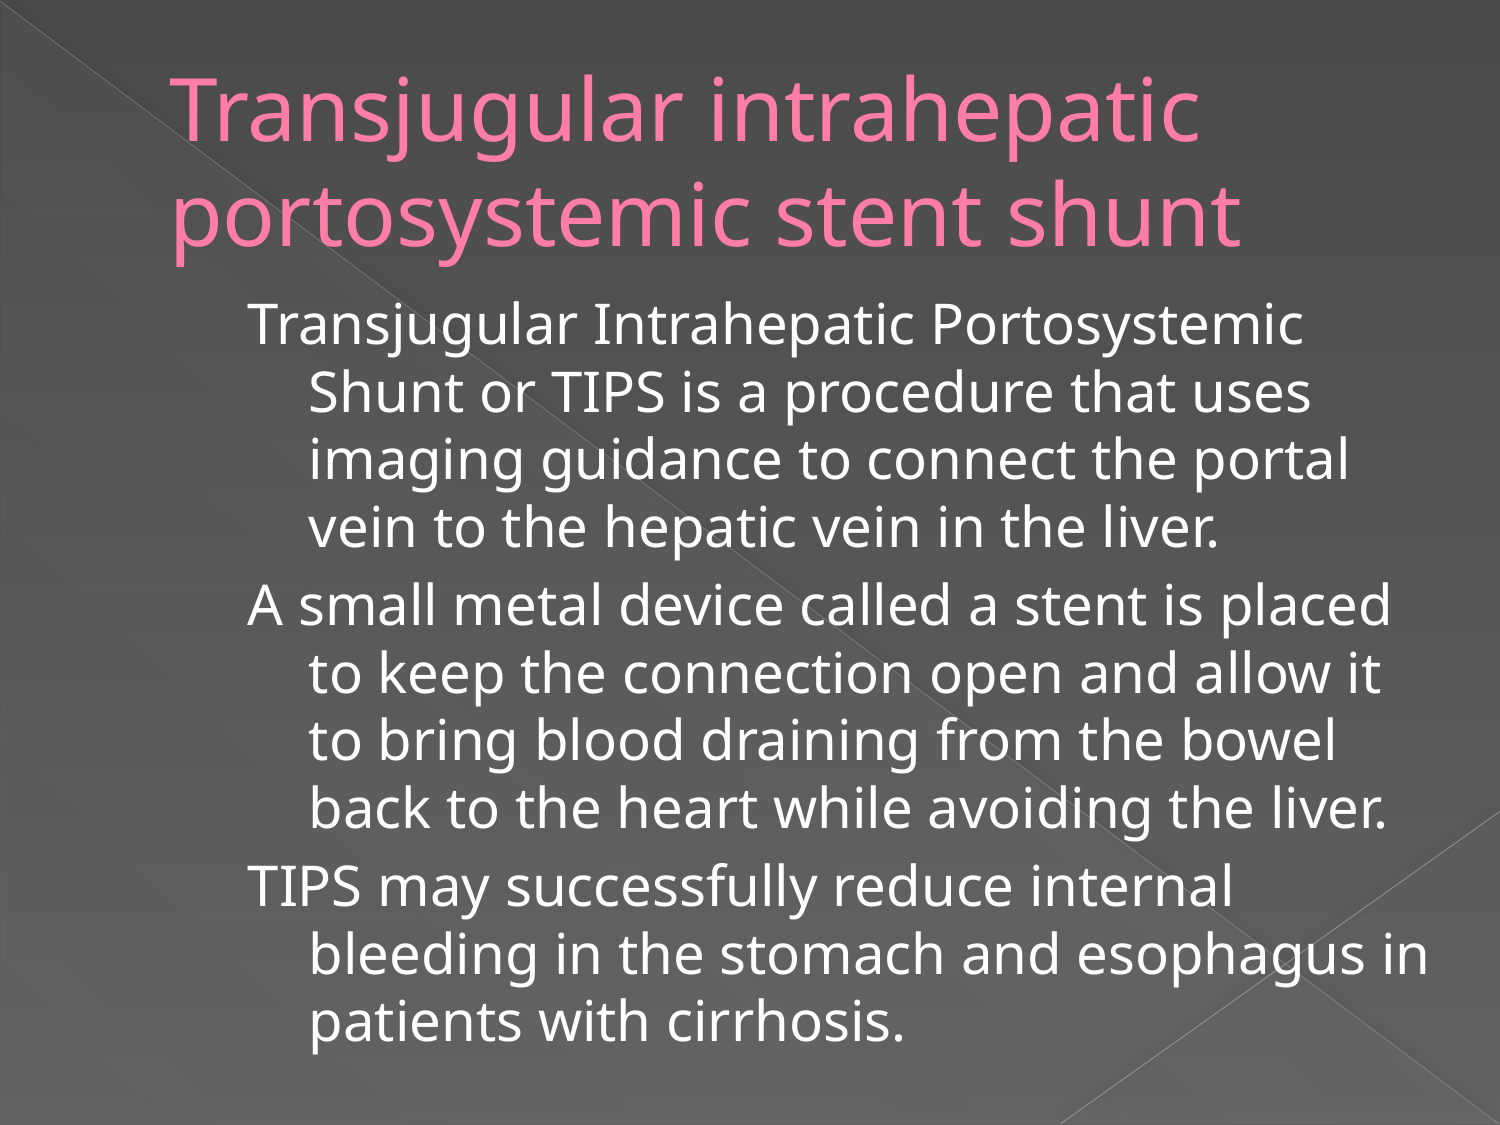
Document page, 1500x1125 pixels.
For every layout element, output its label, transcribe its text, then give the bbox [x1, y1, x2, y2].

list Transjugular Intrahepatic Portosystemic Shunt or TIPS is a procedure that uses imaging guidance to connect the portal vein to the hepatic vein in the liver. A small metal device called a stent is placed to keep the connection open and allow it to bring blood draining from the bowel back to the heart while avoiding the liver. TIPS may successfully reduce internal bleeding in the stomach and esophagus in patients with cirrhosis. [222, 281, 1453, 1069]
title Transjugular intrahepatic portosystemic stent shunt [75, 43, 1425, 274]
